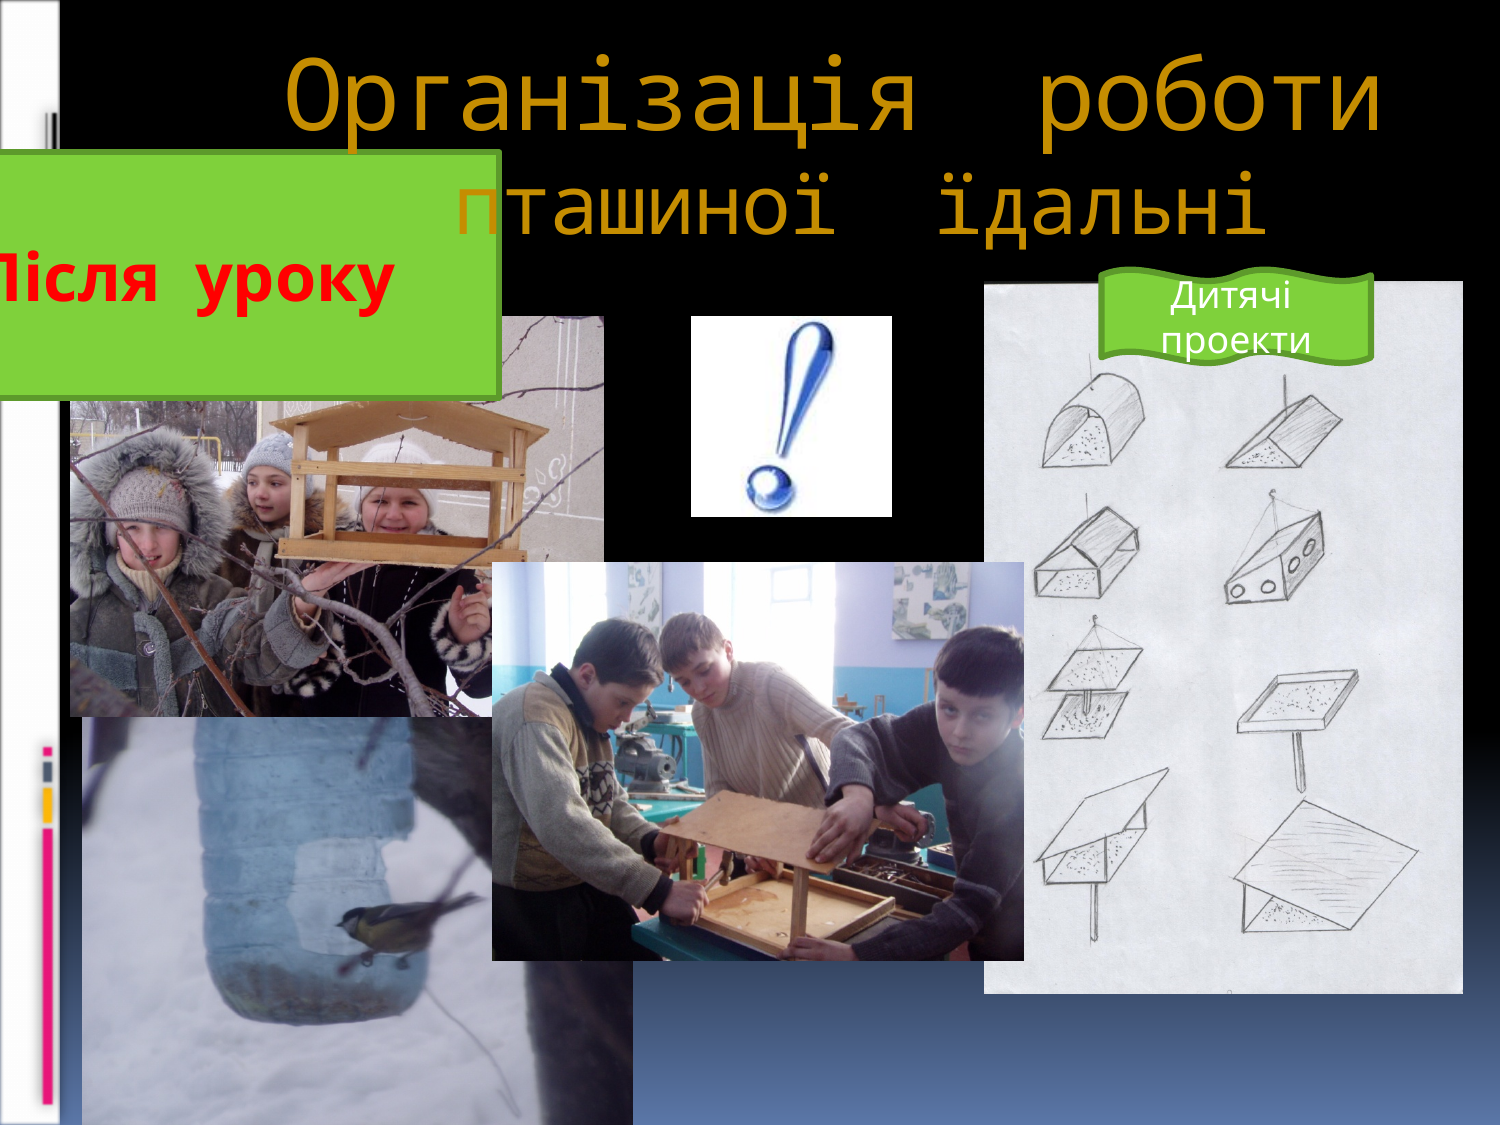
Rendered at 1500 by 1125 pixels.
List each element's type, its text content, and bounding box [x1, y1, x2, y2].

picture [691, 316, 892, 517]
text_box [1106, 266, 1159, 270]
list Після уроку [0, 149, 502, 401]
picture [70, 281, 1464, 1125]
title Організація роботи пташиної їдальні [225, 23, 1500, 174]
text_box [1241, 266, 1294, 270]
